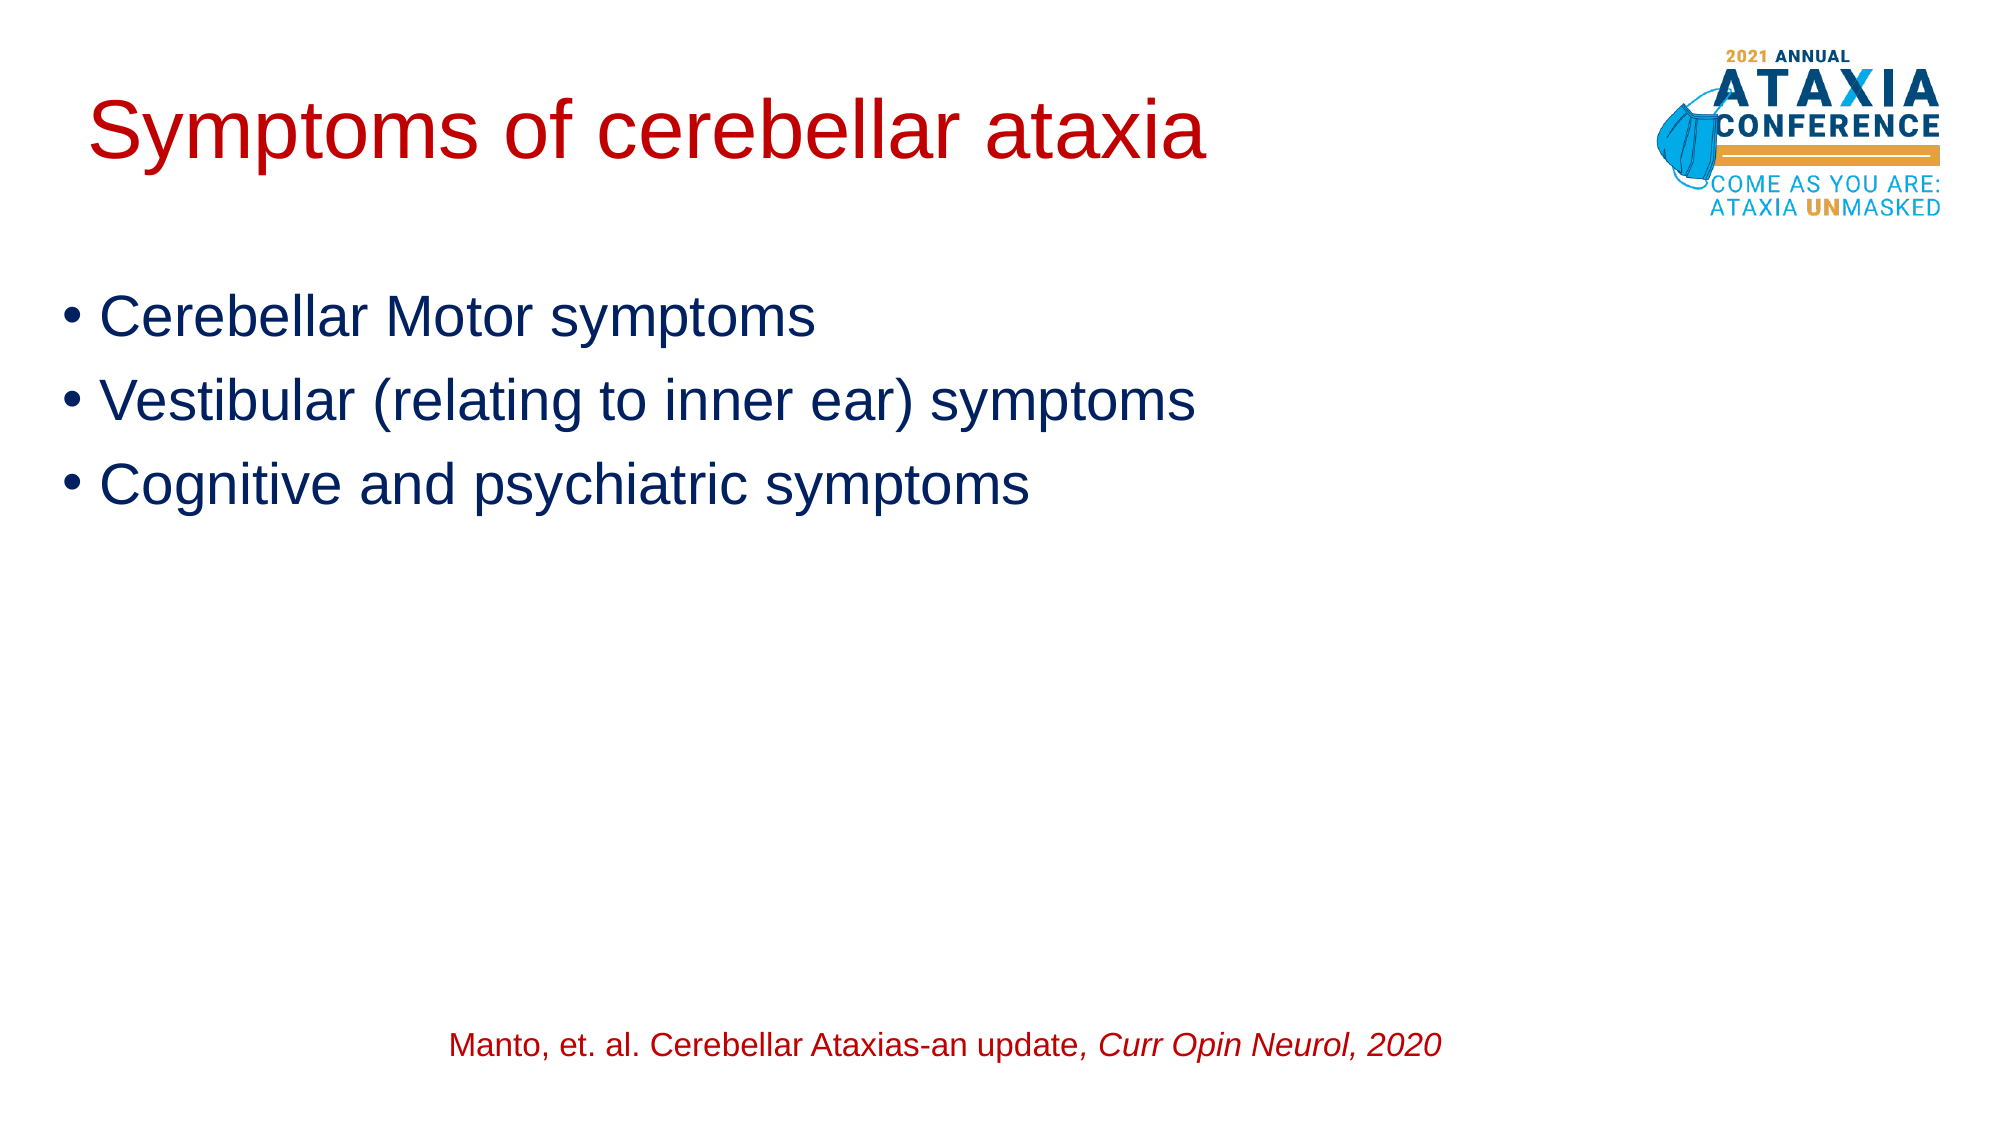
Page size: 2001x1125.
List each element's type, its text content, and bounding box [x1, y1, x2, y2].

list Cerebellar Motor symptoms Vestibular (relating to inner ear) symptoms Cognitive and psychiatric symptoms [47, 278, 1902, 1016]
text_box Manto, et. al. Cerebellar Ataxias-an update, Curr Opin Neurol, 2020 [433, 1015, 1566, 1071]
title Symptoms of cerebellar ataxia [72, 125, 1585, 229]
